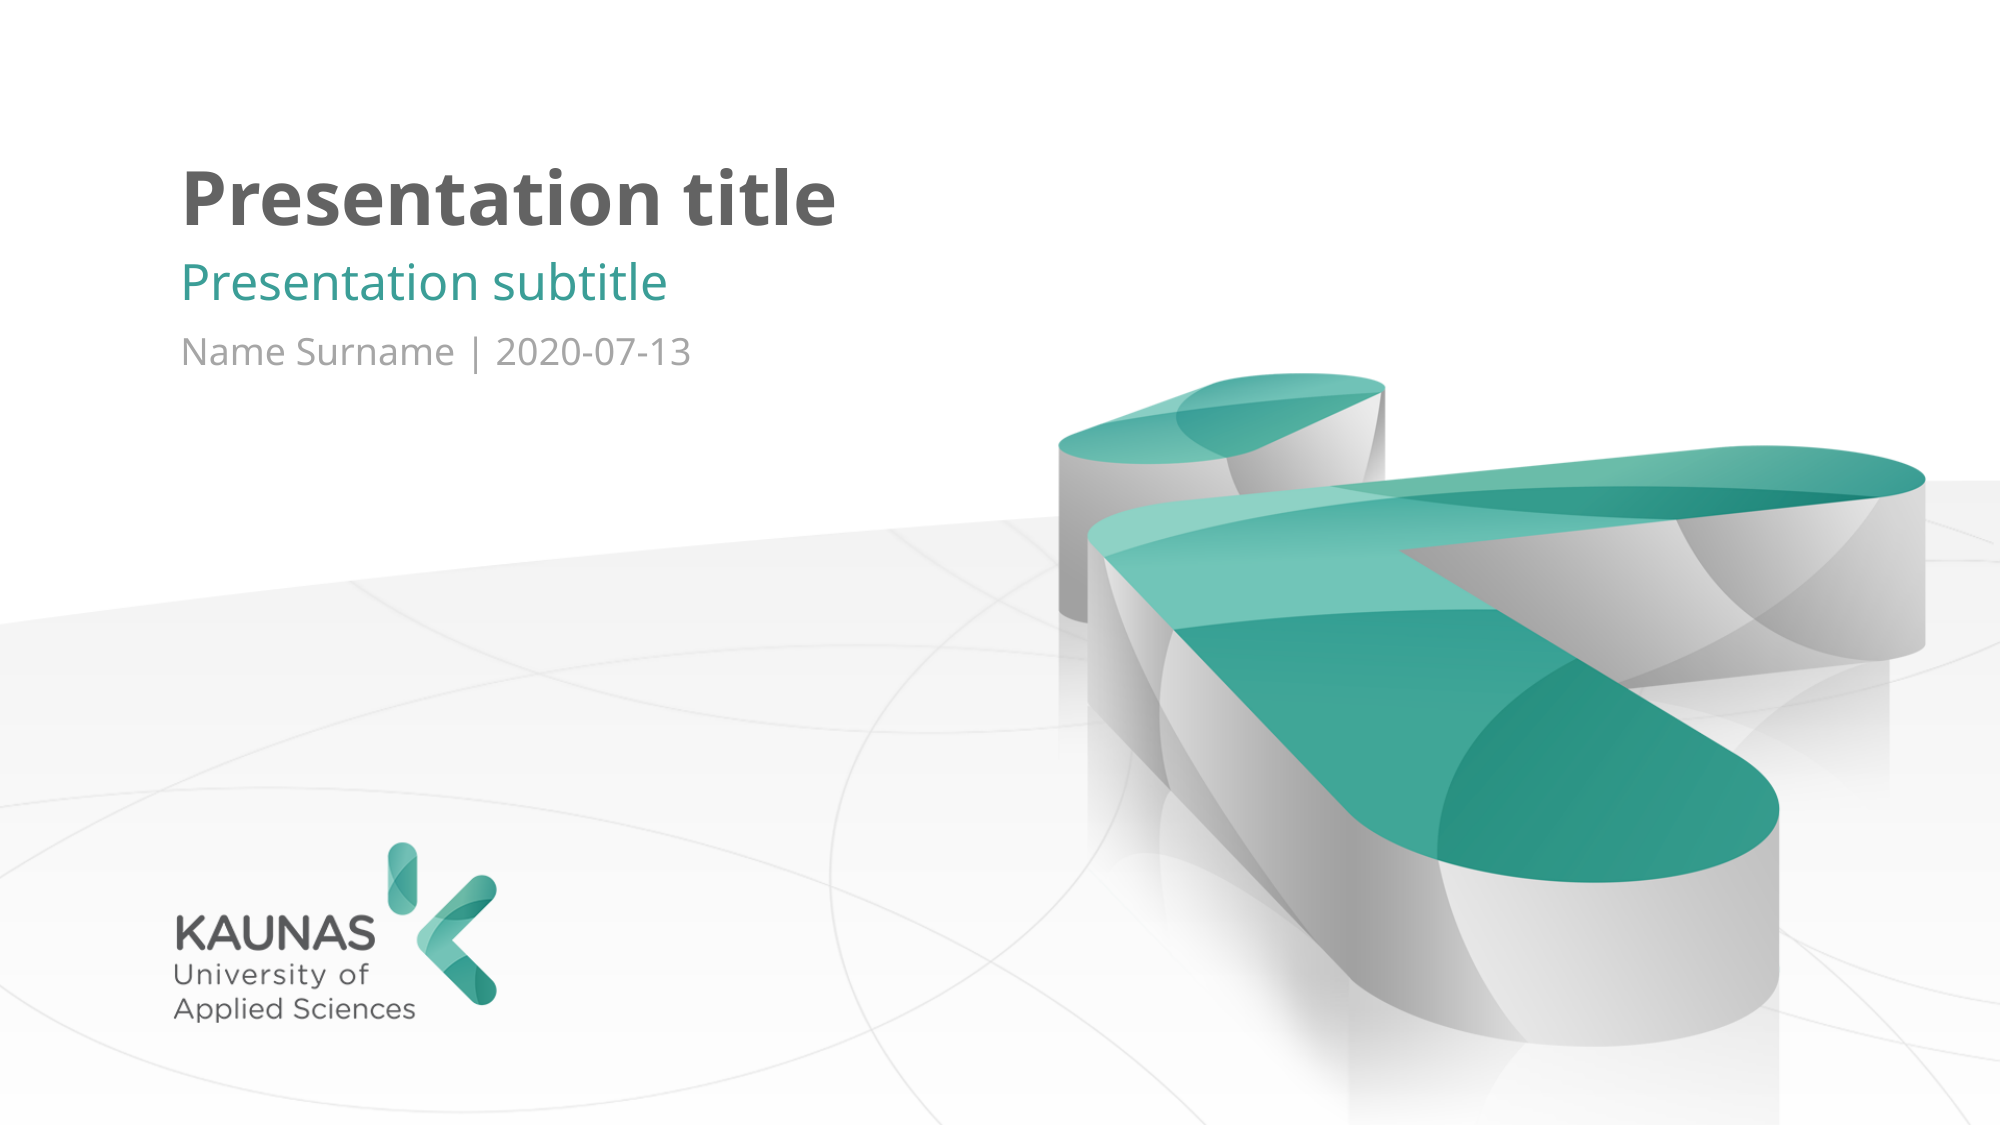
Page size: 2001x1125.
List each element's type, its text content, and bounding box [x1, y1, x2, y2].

title Presentation title [165, 150, 1599, 233]
picture [0, 0, 2000, 1125]
text_box Presentation subtitle [165, 233, 1599, 302]
text_box Name Surname | 2020-07-13 [165, 302, 1599, 404]
